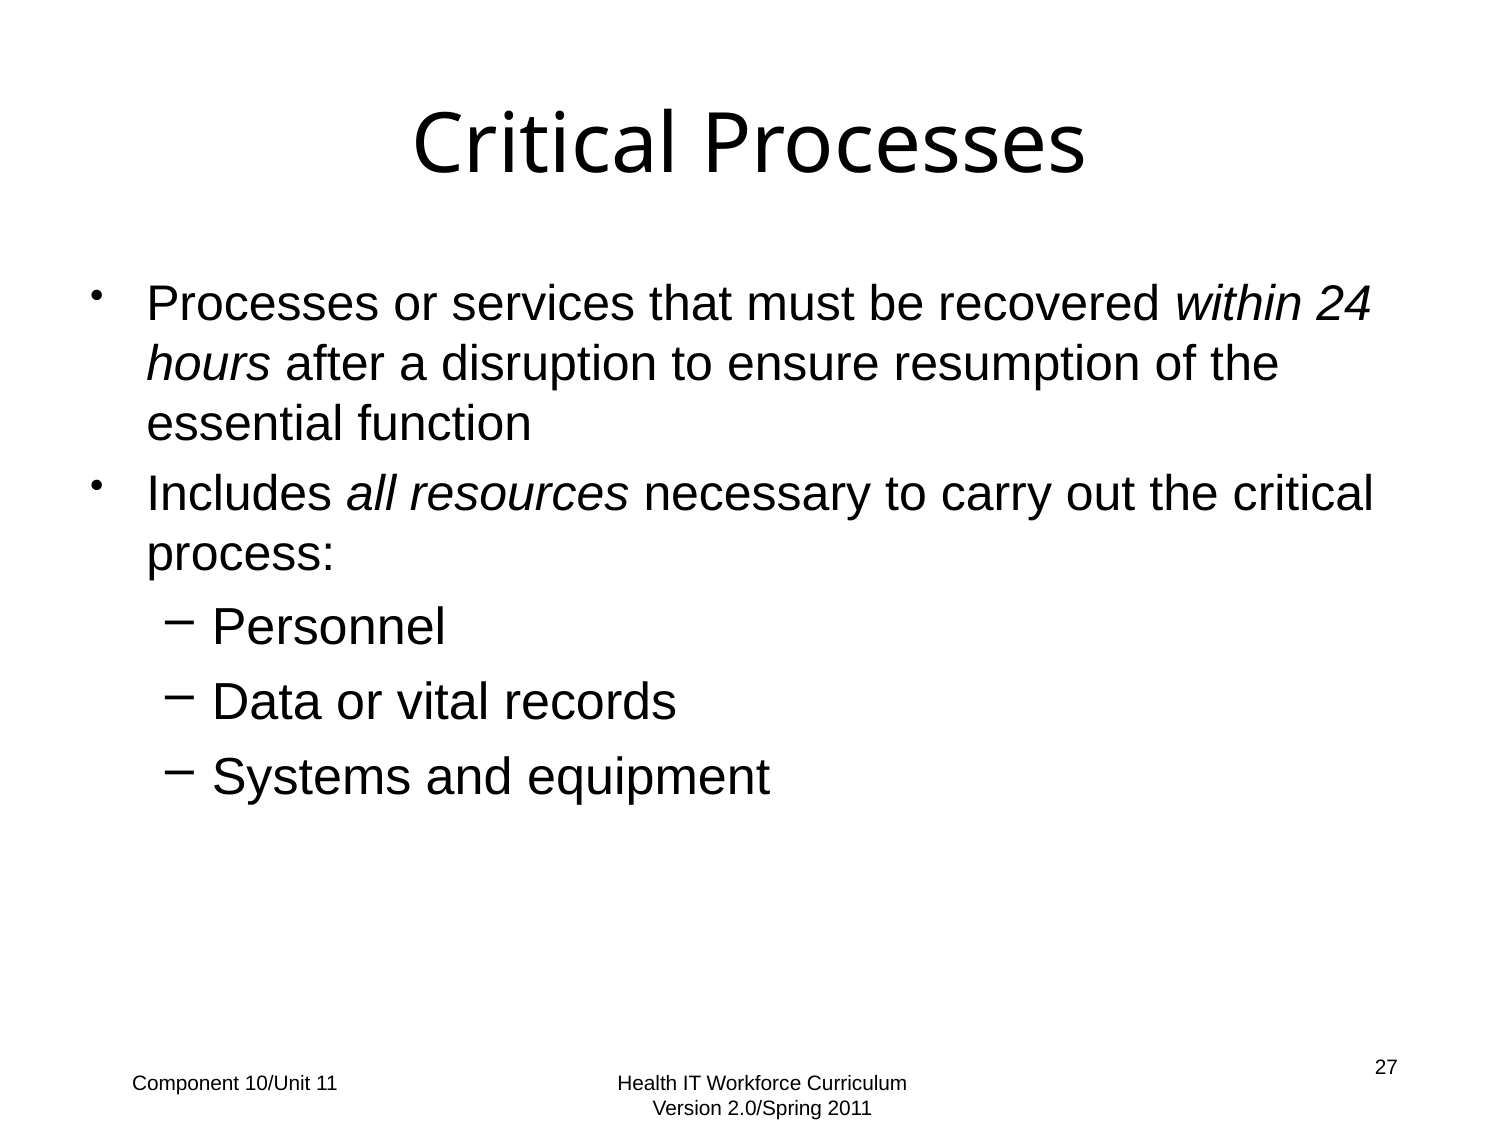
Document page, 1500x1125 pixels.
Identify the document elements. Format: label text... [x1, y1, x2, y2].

title Critical Processes [74, 44, 1426, 233]
list Processes or services that must be recovered within 24 hours after a disruption to ensure resumption of the essential function Includes all resources necessary to carry out the critical process: Personnel Data or vital records Systems and equipment [74, 262, 1426, 1006]
